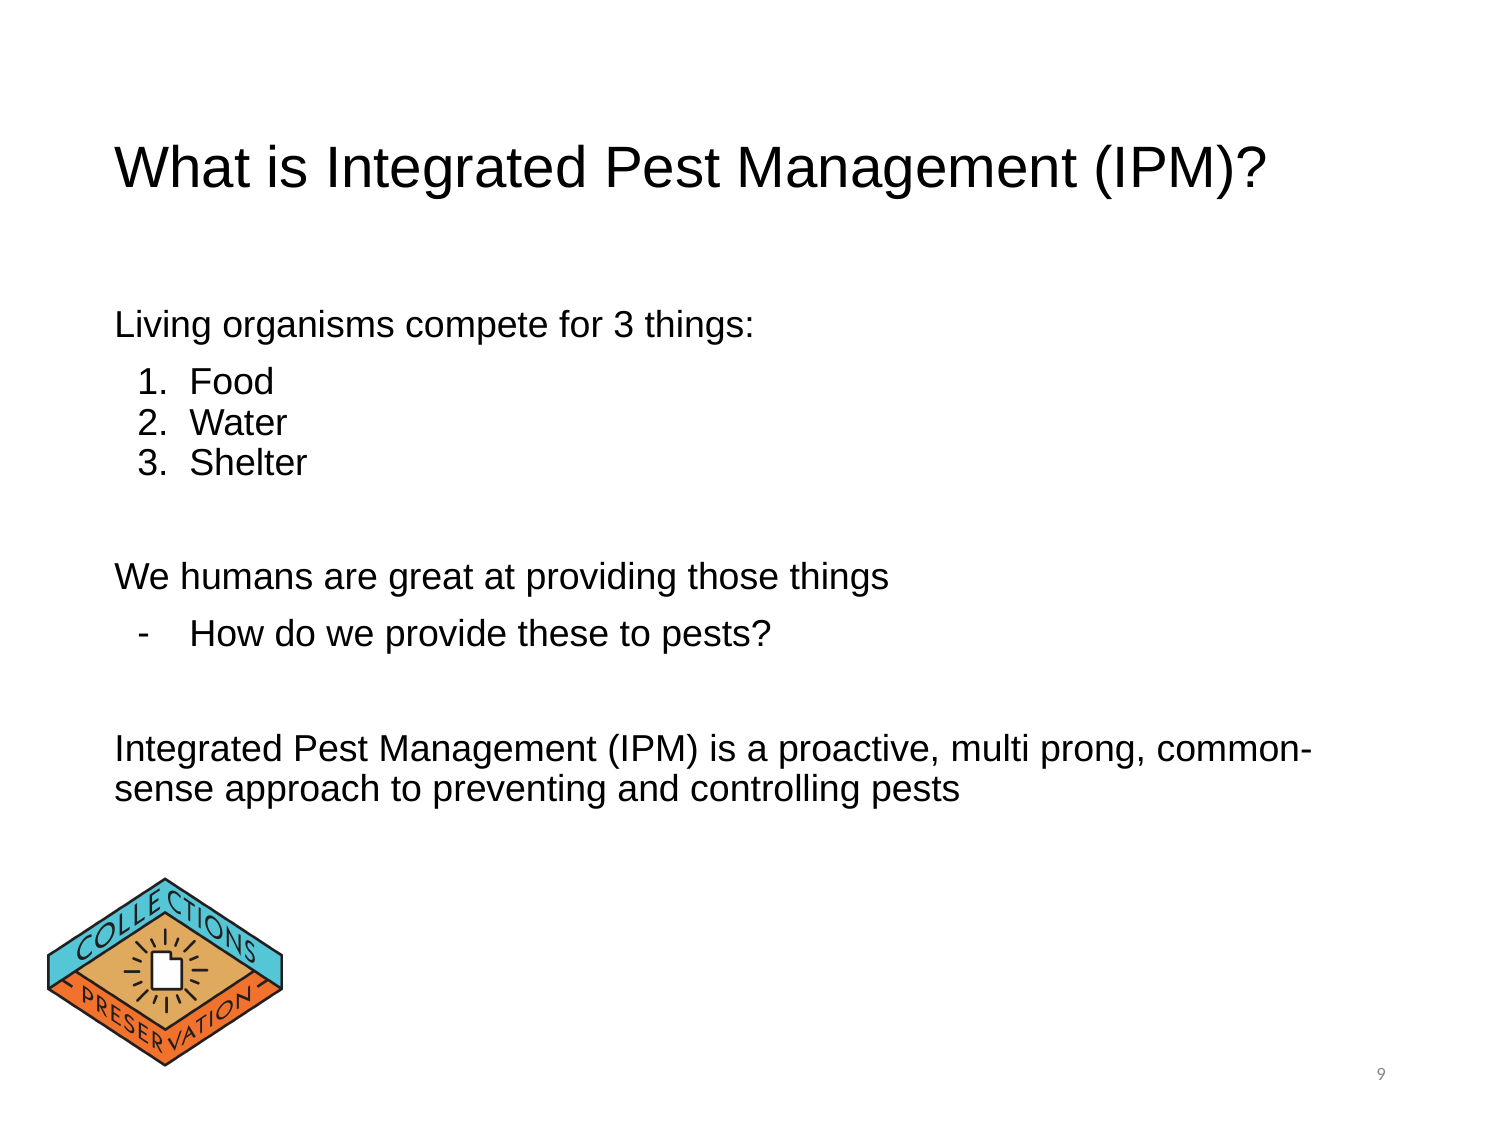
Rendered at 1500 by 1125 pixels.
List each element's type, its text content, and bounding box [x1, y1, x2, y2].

slide_number ‹#› [1059, 1042, 1397, 1103]
picture [46, 877, 283, 1067]
list Living organisms compete for 3 things: Food Water Shelter We humans are great at providing those things How do we provide these to pests? Integrated Pest Management (IPM) is a proactive, multi prong, common-sense approach to preventing and controlling pests [103, 299, 1397, 1014]
title What is Integrated Pest Management (IPM)? [103, 59, 1397, 278]
